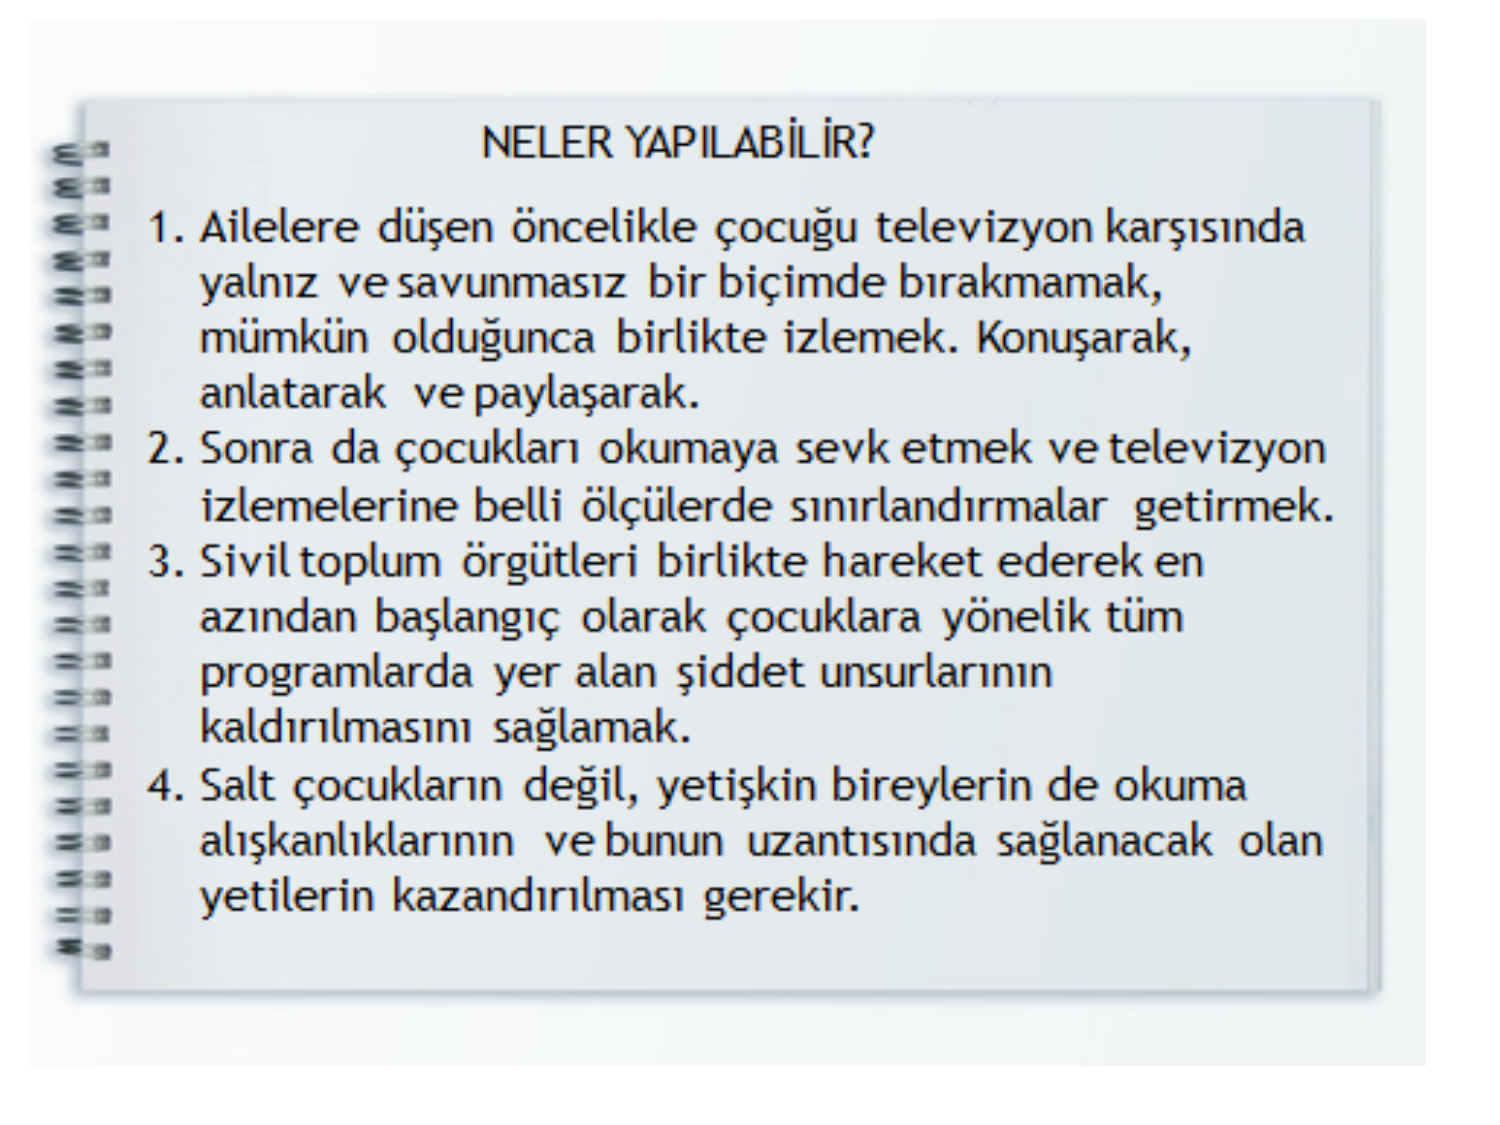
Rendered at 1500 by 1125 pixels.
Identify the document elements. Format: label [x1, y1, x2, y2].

picture [29, 18, 1426, 1067]
